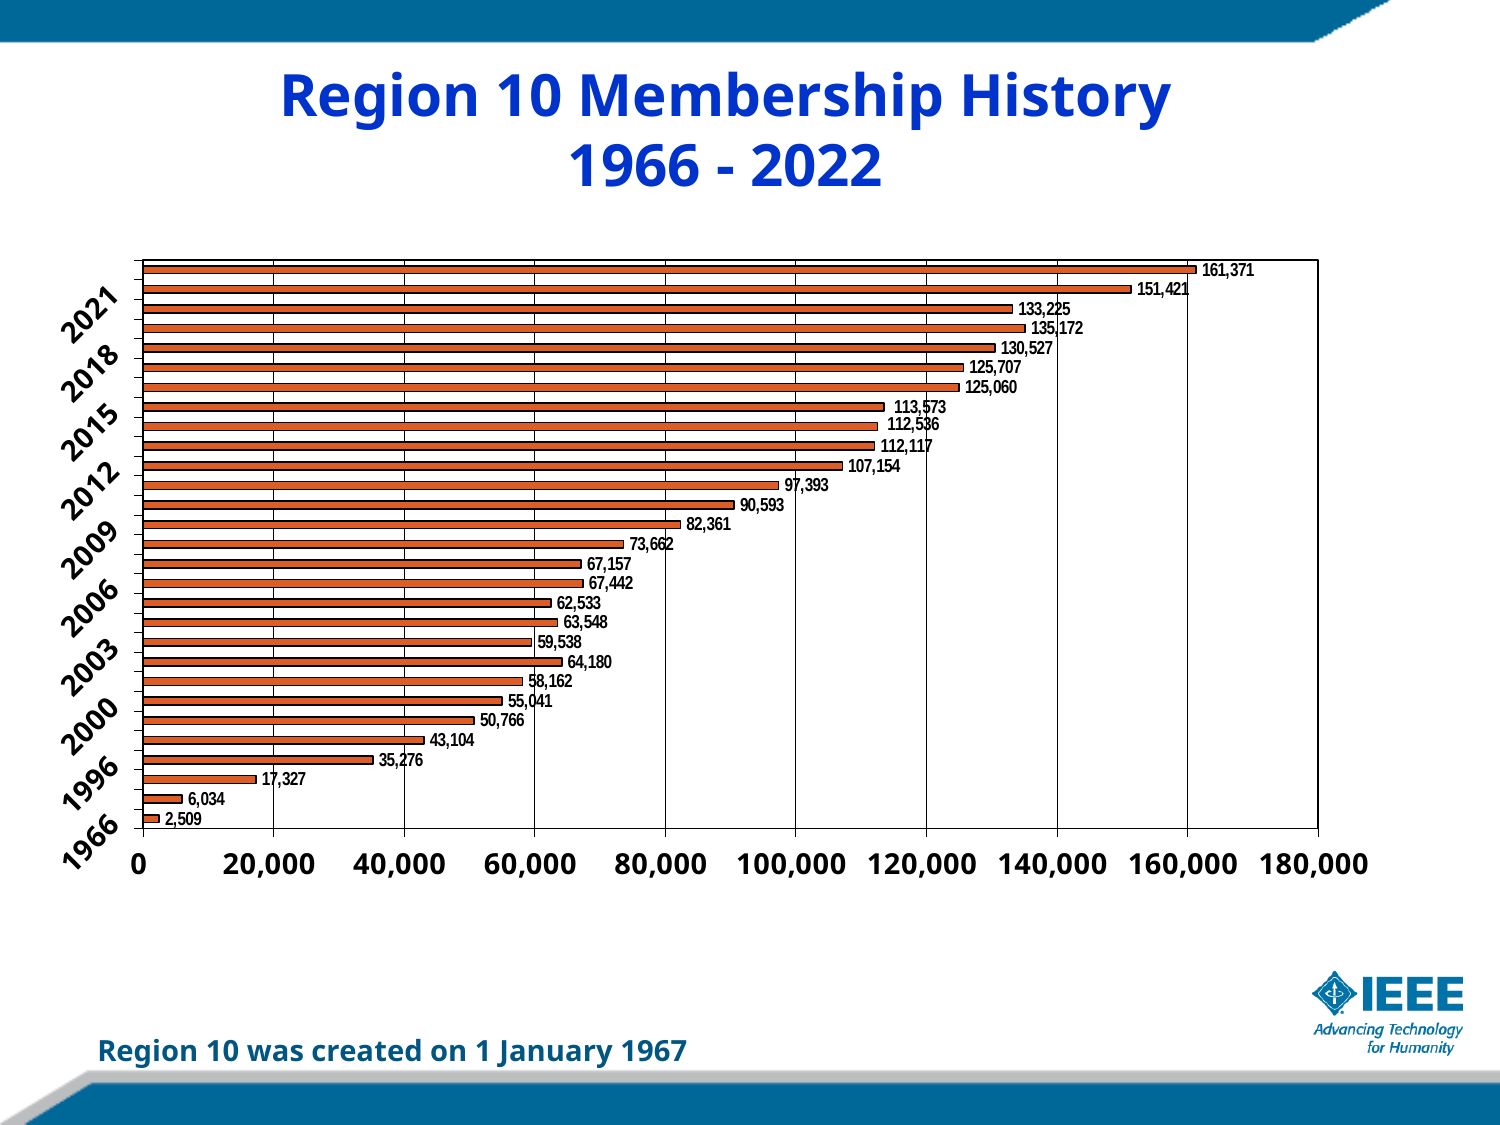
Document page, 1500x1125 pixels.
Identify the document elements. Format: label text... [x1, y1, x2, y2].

text_box Region 10 was created on 1 January 1967 [82, 1024, 703, 1075]
text_box Region 10 Membership History 1966 - 2022 [224, 51, 1227, 206]
chart [12, 213, 1389, 938]
picture [0, 0, 1500, 1125]
